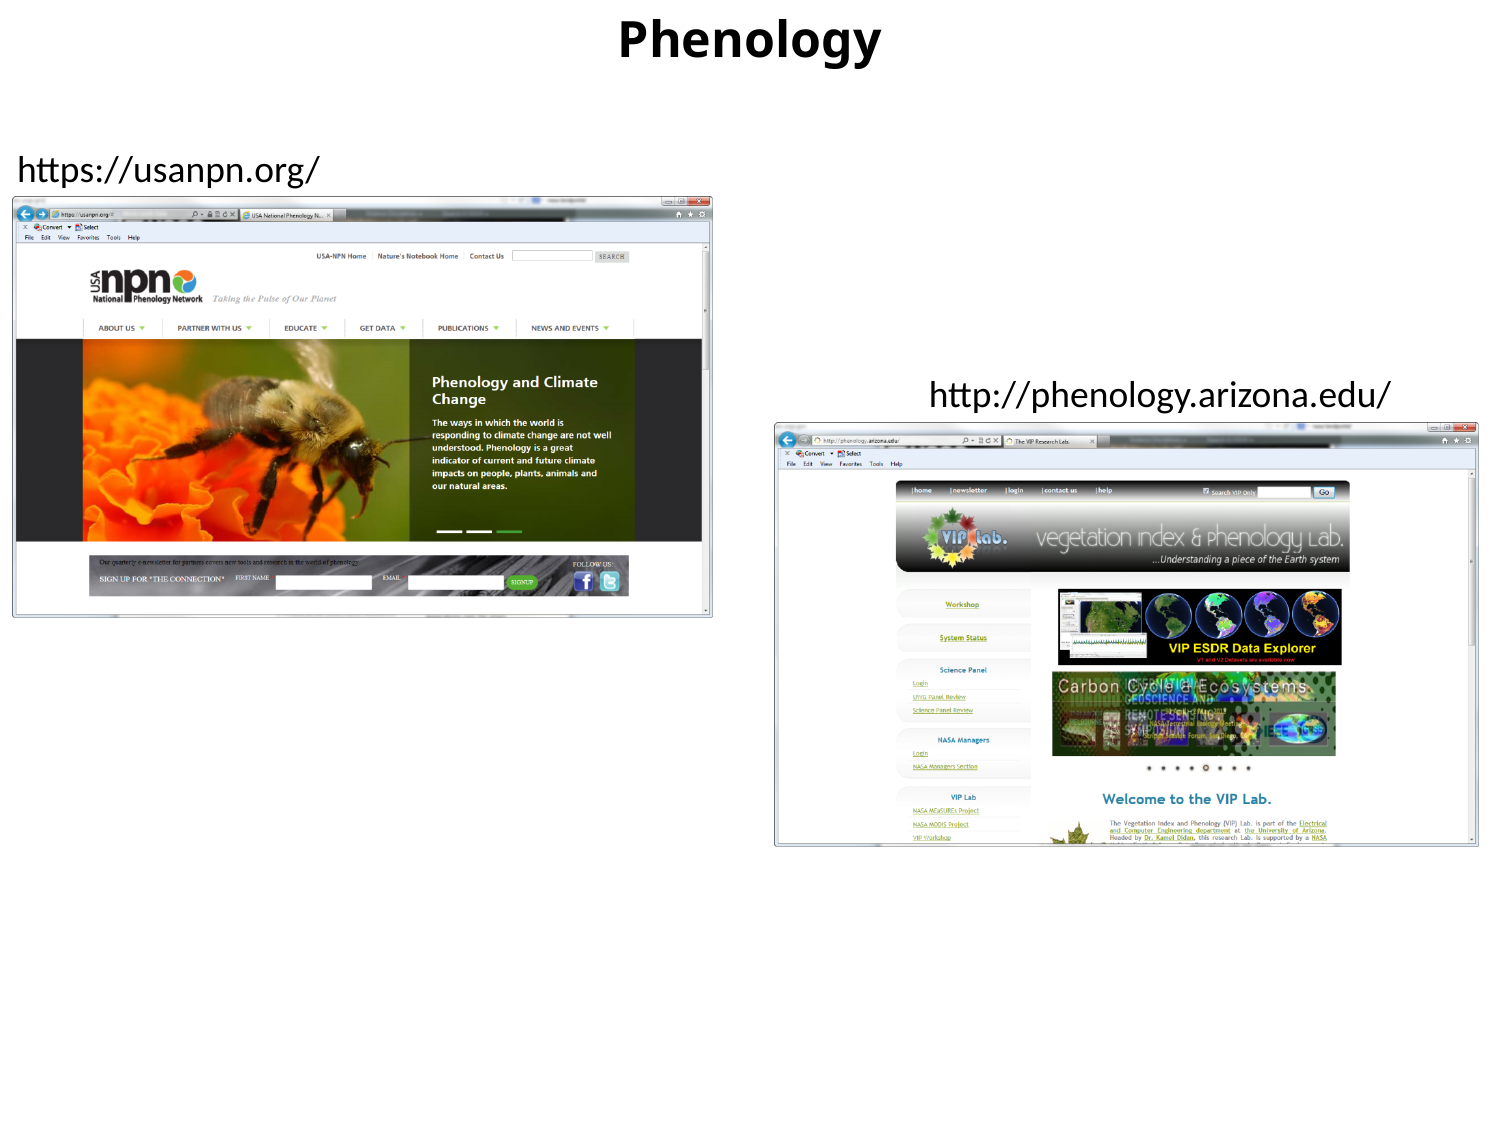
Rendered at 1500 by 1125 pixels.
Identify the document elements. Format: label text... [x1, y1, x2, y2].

picture [774, 422, 1479, 847]
text_box Phenology [0, 0, 1500, 84]
text_box https://usanpn.org/ [2, 137, 336, 198]
picture [12, 196, 713, 619]
text_box http://phenology.arizona.edu/ [914, 362, 1407, 421]
